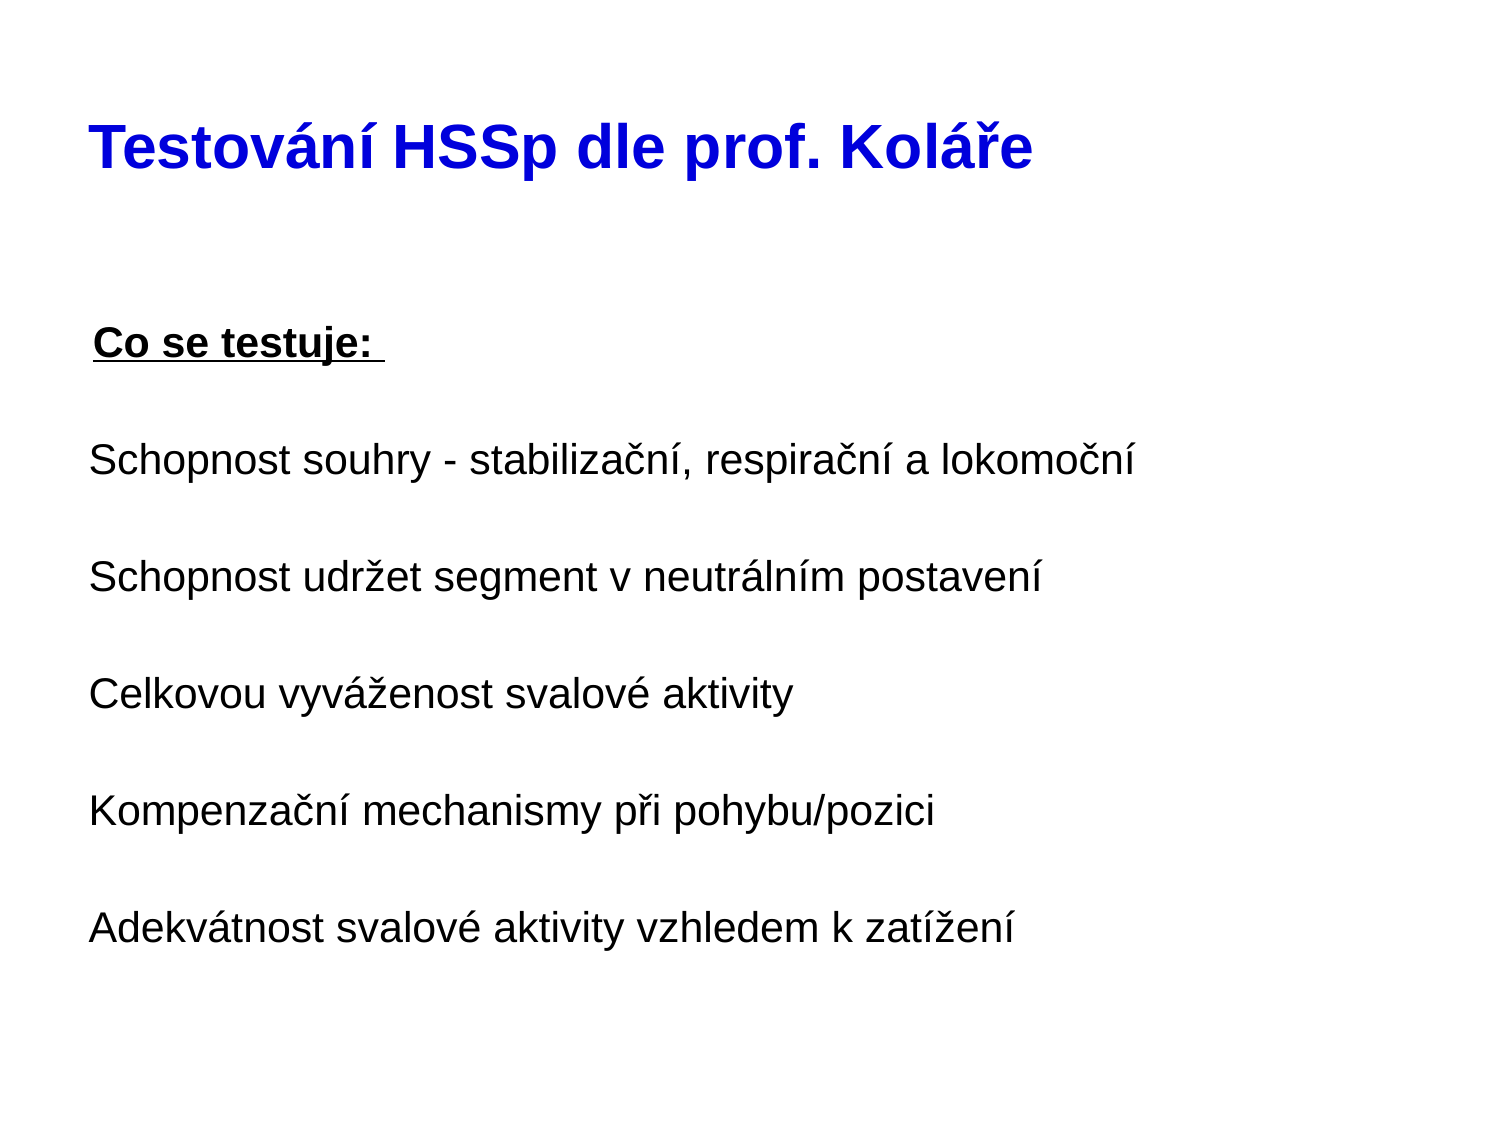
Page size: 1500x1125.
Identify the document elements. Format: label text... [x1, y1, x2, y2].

list Co se testuje: Schopnost souhry - stabilizační, respirační a lokomoční Schopnost udržet segment v neutrálním postavení Celkovou vyváženost svalové aktivity Kompenzační mechanismy při pohybu/pozici Adekvátnost svalové aktivity vzhledem k zatížení [88, 307, 1412, 957]
title Testování HSSp dle prof. Koláře [88, 118, 1412, 193]
